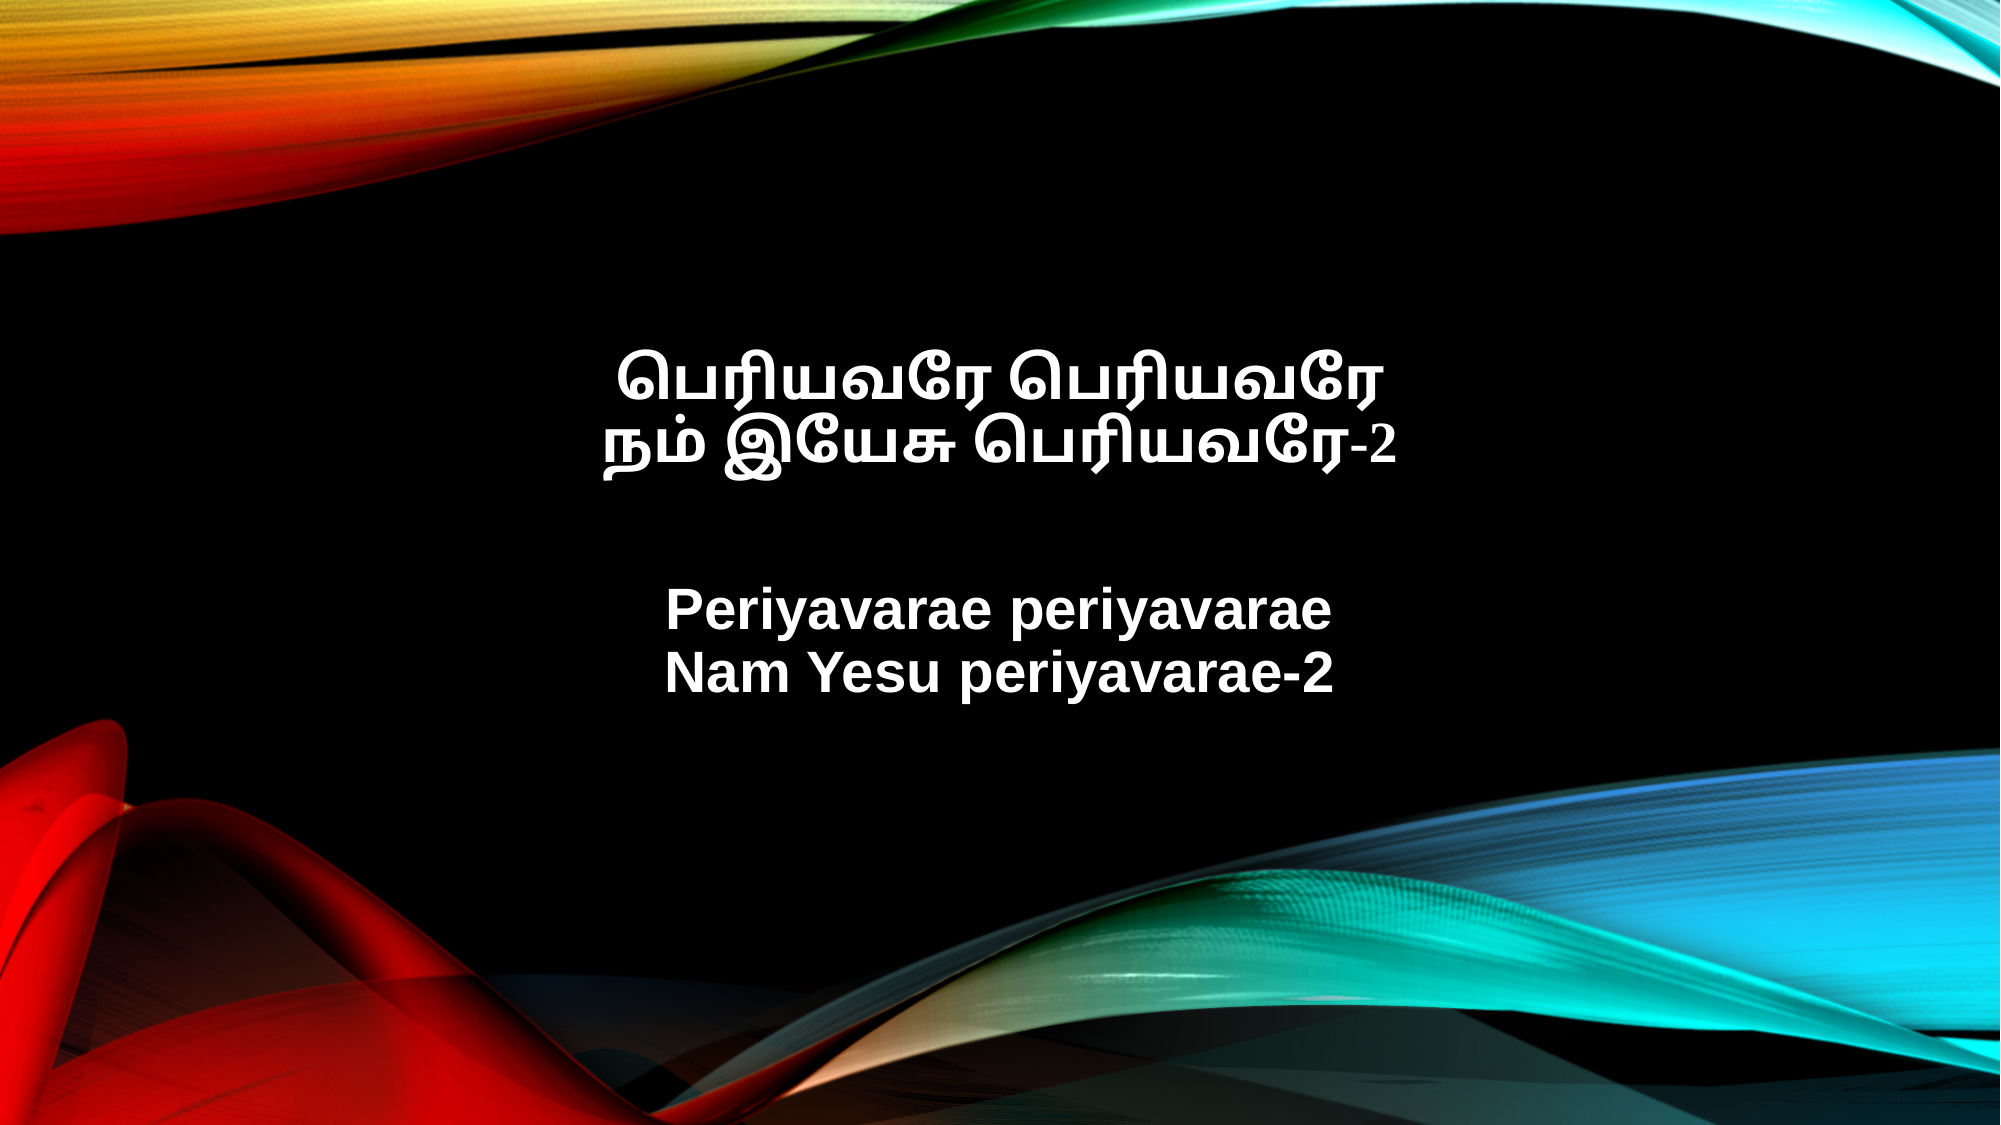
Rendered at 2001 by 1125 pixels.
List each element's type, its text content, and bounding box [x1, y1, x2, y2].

subtitle பெரியவரே பெரியவரே நம் இயேசு பெரியவரே-2 Periyavarae periyavarae Nam Yesu periyavarae-2 [0, 0, 2000, 1125]
